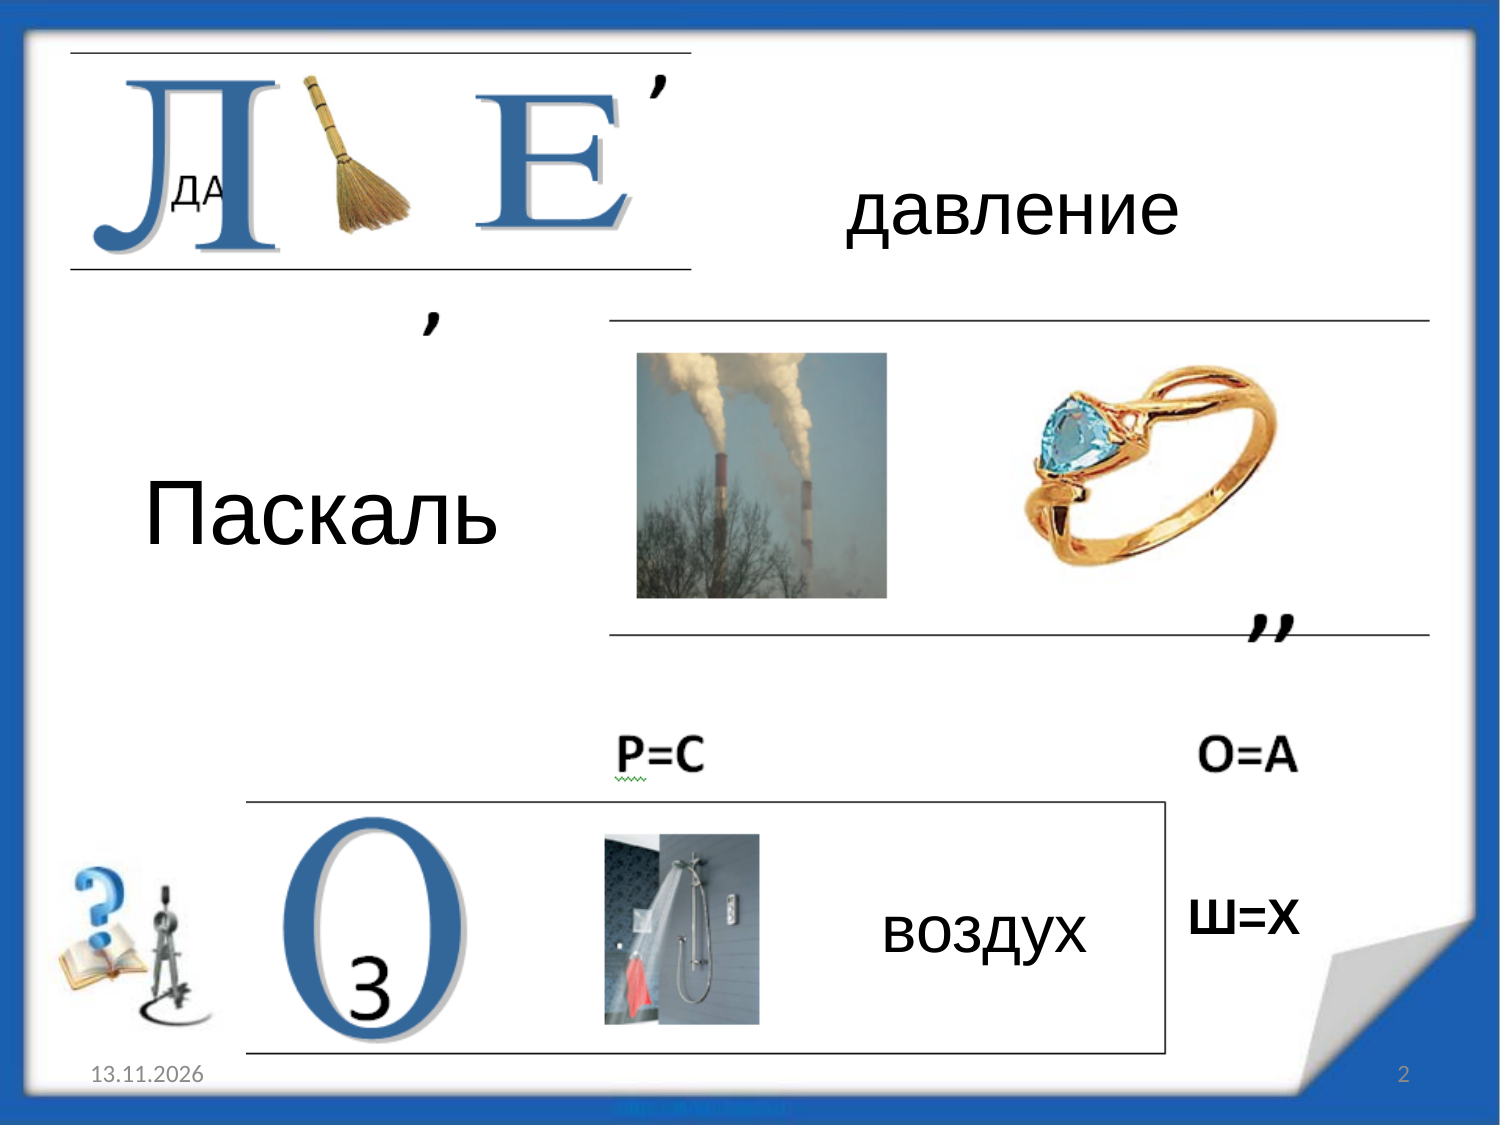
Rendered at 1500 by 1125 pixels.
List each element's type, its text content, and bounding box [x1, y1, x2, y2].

picture [0, 0, 1500, 1125]
slide_number 2 [1074, 1042, 1425, 1103]
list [70, 46, 692, 349]
text_box Ш=Х [1177, 877, 1327, 952]
text_box давление [832, 152, 1243, 258]
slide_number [75, 1042, 425, 1103]
text_box Паскаль [128, 445, 539, 570]
